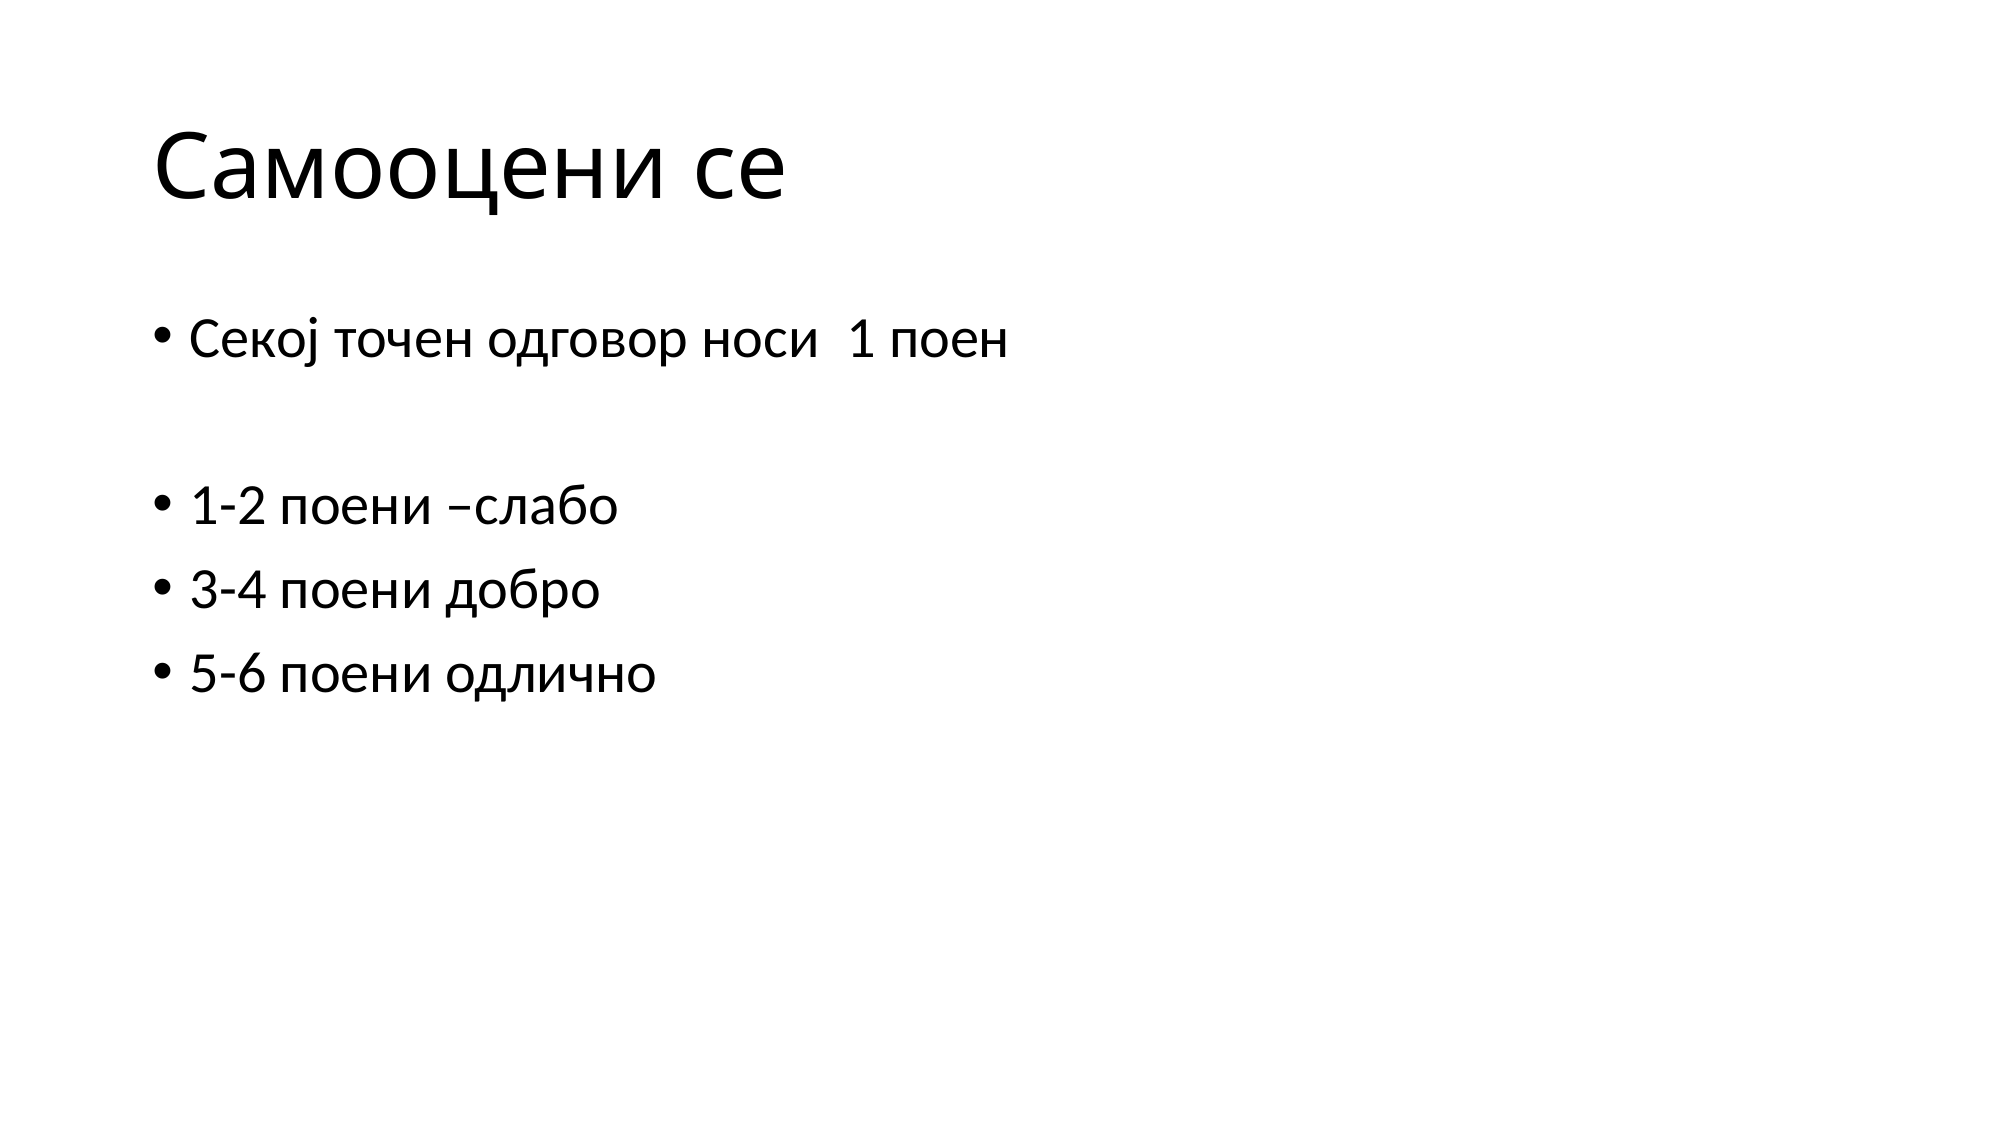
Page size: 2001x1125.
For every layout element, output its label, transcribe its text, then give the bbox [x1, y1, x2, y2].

title Самооцени се [137, 59, 1863, 278]
list Секој точен одговор носи 1 поен 1-2 поени –слабо 3-4 поени добро 5-6 поени одлично [137, 299, 1863, 1014]
